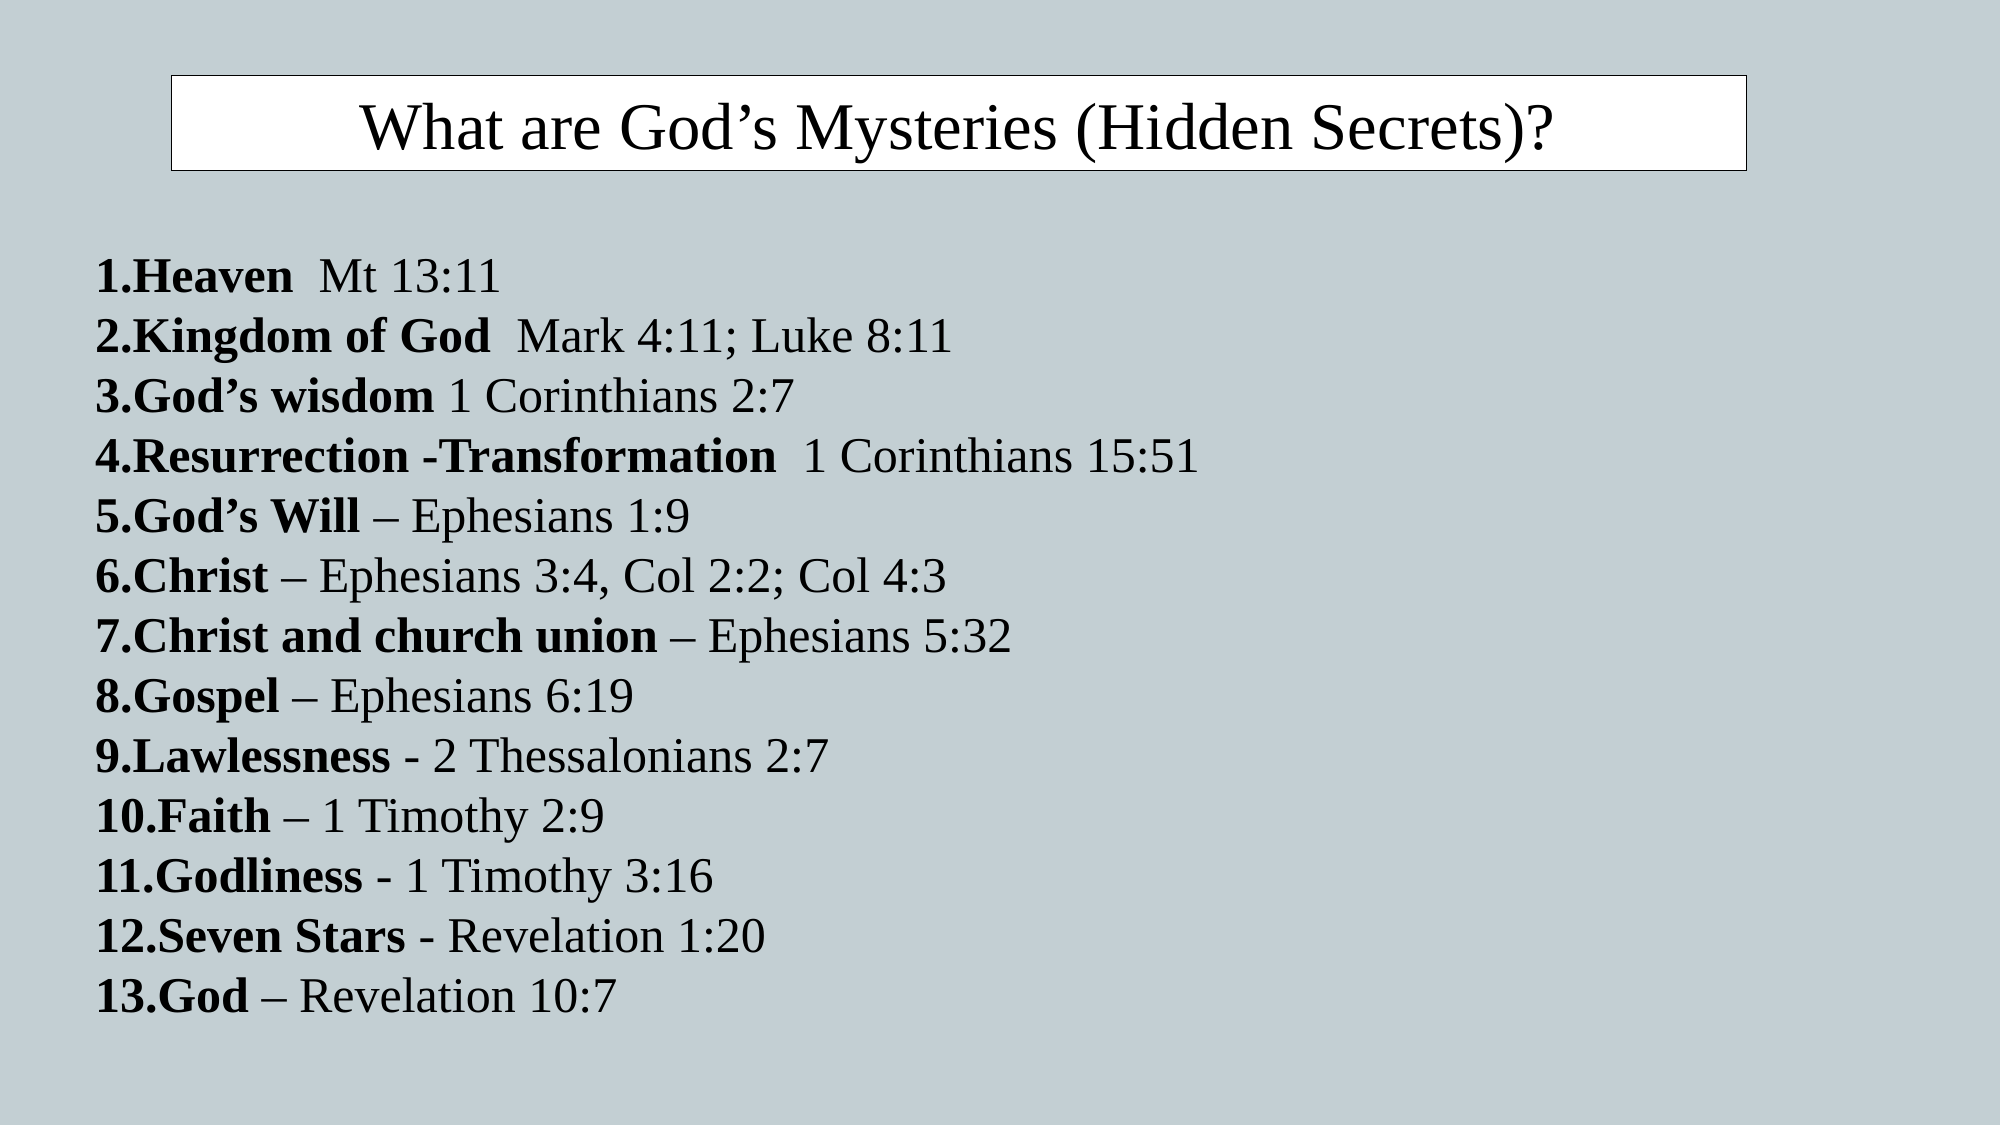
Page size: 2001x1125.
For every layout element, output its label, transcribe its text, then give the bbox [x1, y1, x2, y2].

text_box Heaven Mt 13:11 Kingdom of God Mark 4:11; Luke 8:11 God’s wisdom 1 Corinthians 2:7 Resurrection -Transformation 1 Corinthians 15:51 God’s Will – Ephesians 1:9 Christ – Ephesians 3:4, Col 2:2; Col 4:3 Christ and church union – Ephesians 5:32 Gospel – Ephesians 6:19 Lawlessness - 2 Thessalonians 2:7 Faith – 1 Timothy 2:9 Godliness - 1 Timothy 3:16 Seven Stars - Revelation 1:20 God – Revelation 10:7 [80, 235, 1872, 1030]
text_box What are God’s Mysteries (Hidden Secrets)? [171, 75, 1747, 171]
